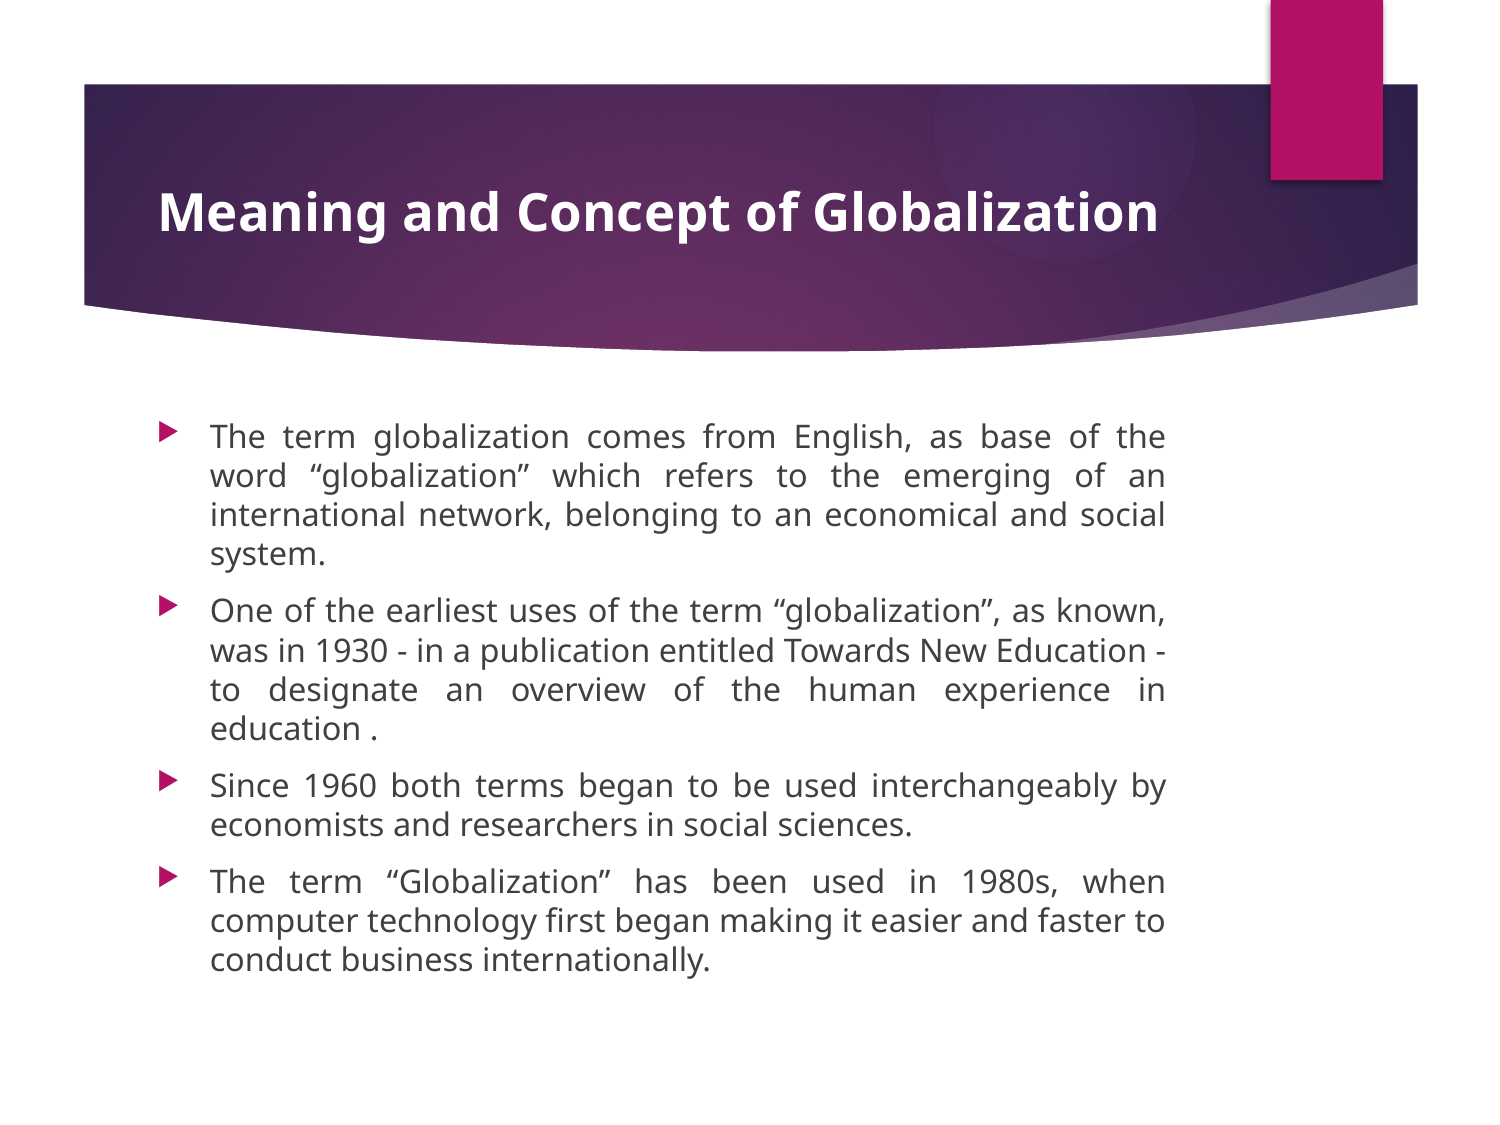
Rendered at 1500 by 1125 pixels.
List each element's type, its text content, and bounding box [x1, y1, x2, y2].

title Meaning and Concept of Globalization [142, 152, 1183, 269]
list The term globalization comes from English, as base of the word “globalization” which refers to the emerging of an international network, belonging to an economical and social system. One of the earliest uses of the term “globalization”, as known, was in 1930 - in a publication entitled Towards New Education - to designate an overview of the human experience in education . Since 1960 both terms began to be used interchangeably by economists and researchers in social sciences. The term “Globalization” has been used in 1980s, when computer technology first began making it easier and faster to conduct business internationally. [141, 408, 1183, 988]
